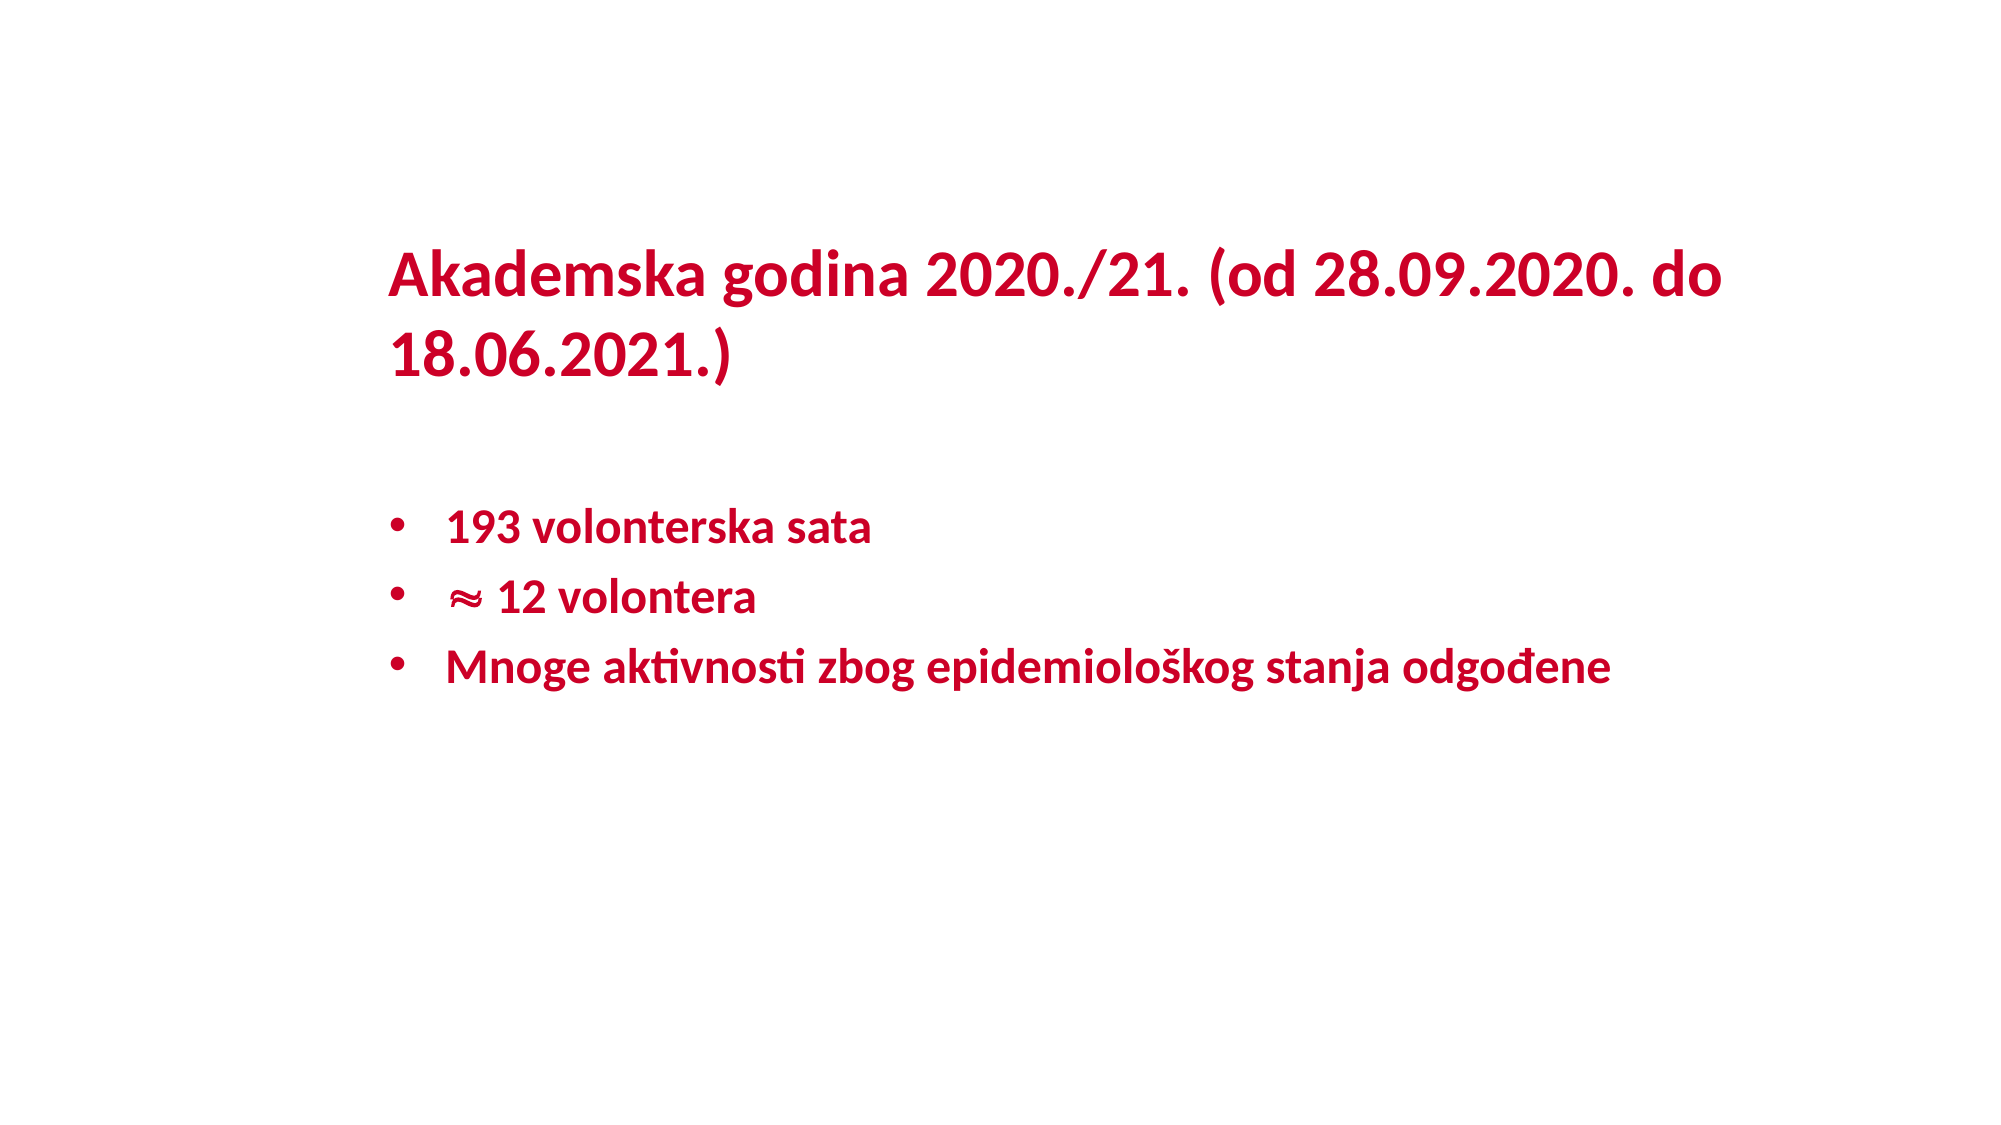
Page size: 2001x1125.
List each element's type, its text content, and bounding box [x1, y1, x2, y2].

list Akademska godina 2020./21. (od 28.09.2020. do 18.06.2021.) 193 volonterska sata  12 volontera Mnoge aktivnosti zbog epidemiološkog stanja odgođene [373, 222, 1750, 966]
